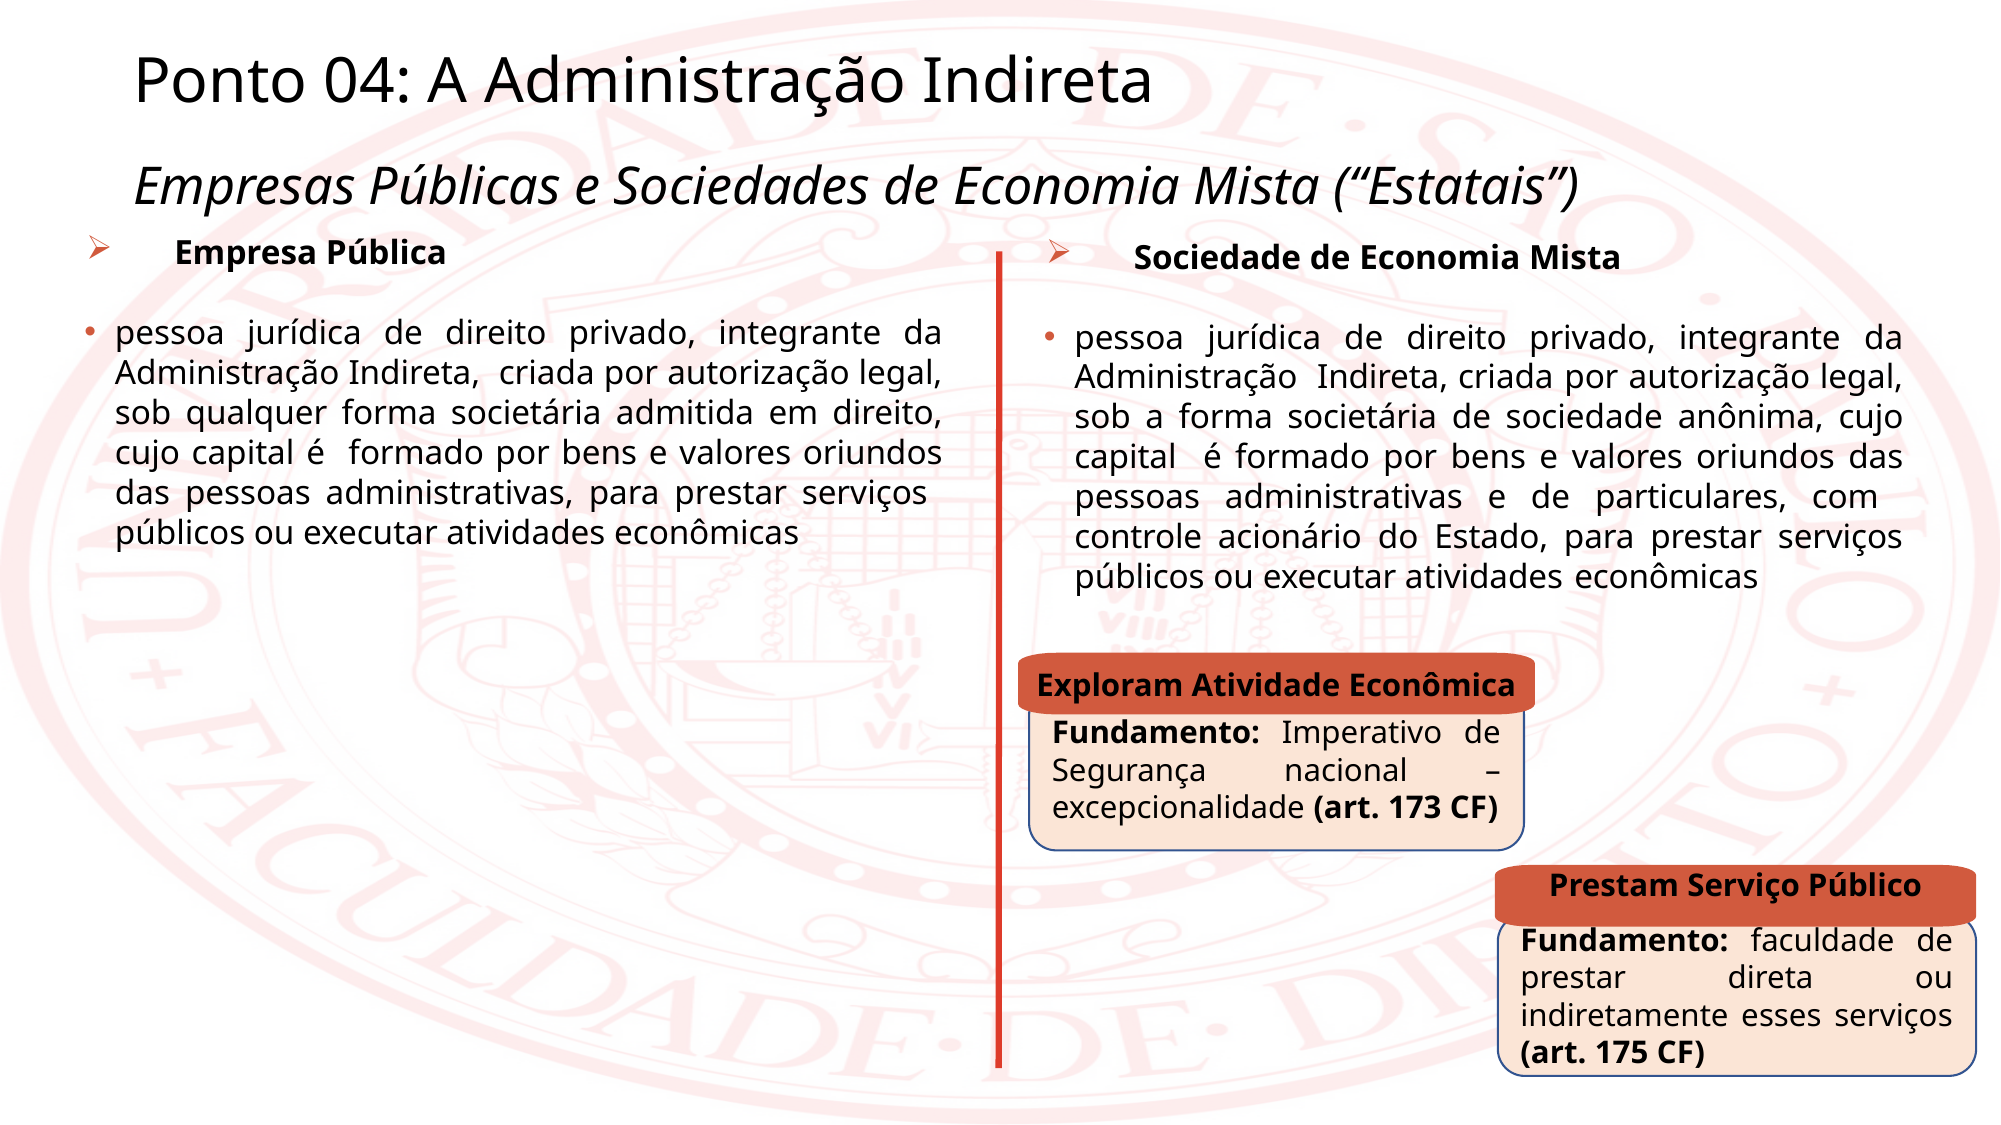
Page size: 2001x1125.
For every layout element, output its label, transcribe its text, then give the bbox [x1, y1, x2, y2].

text_box Fundamento: faculdade de prestar direta ou indiretamente esses serviços (art. 175 CF) [1496, 922, 1978, 1077]
text_box Fundamento: Imperativo de Segurança nacional – excepcionalidade (art. 173 CF) [1028, 712, 1526, 852]
text_box Prestam Serviço Público [1494, 864, 1977, 927]
text_box Exploram Atividade Econômica [1018, 652, 1535, 715]
text_box Sociedade de Economia Mista pessoa jurídica de direito privado, integrante da Administração Indireta, criada por autorização legal, sob a forma societária de sociedade anônima, cujo capital é formado por bens e valores oriundos das pessoas administrativas e de particulares, com controle acionário do Estado, para prestar serviços públicos ou executar atividades econômicas [1029, 228, 1919, 603]
text_box Empresa Pública pessoa jurídica de direito privado, integrante da Administração Indireta, criada por autorização legal, sob qualquer forma societária admitida em direito, cujo capital é formado por bens e valores oriundos das pessoas administrativas, para prestar serviços públicos ou executar atividades econômicas [69, 224, 959, 599]
text_box Ponto 04: A Administração Indireta Empresas Públicas e Sociedades de Economia Mista (“Estatais”) [118, 32, 1882, 222]
